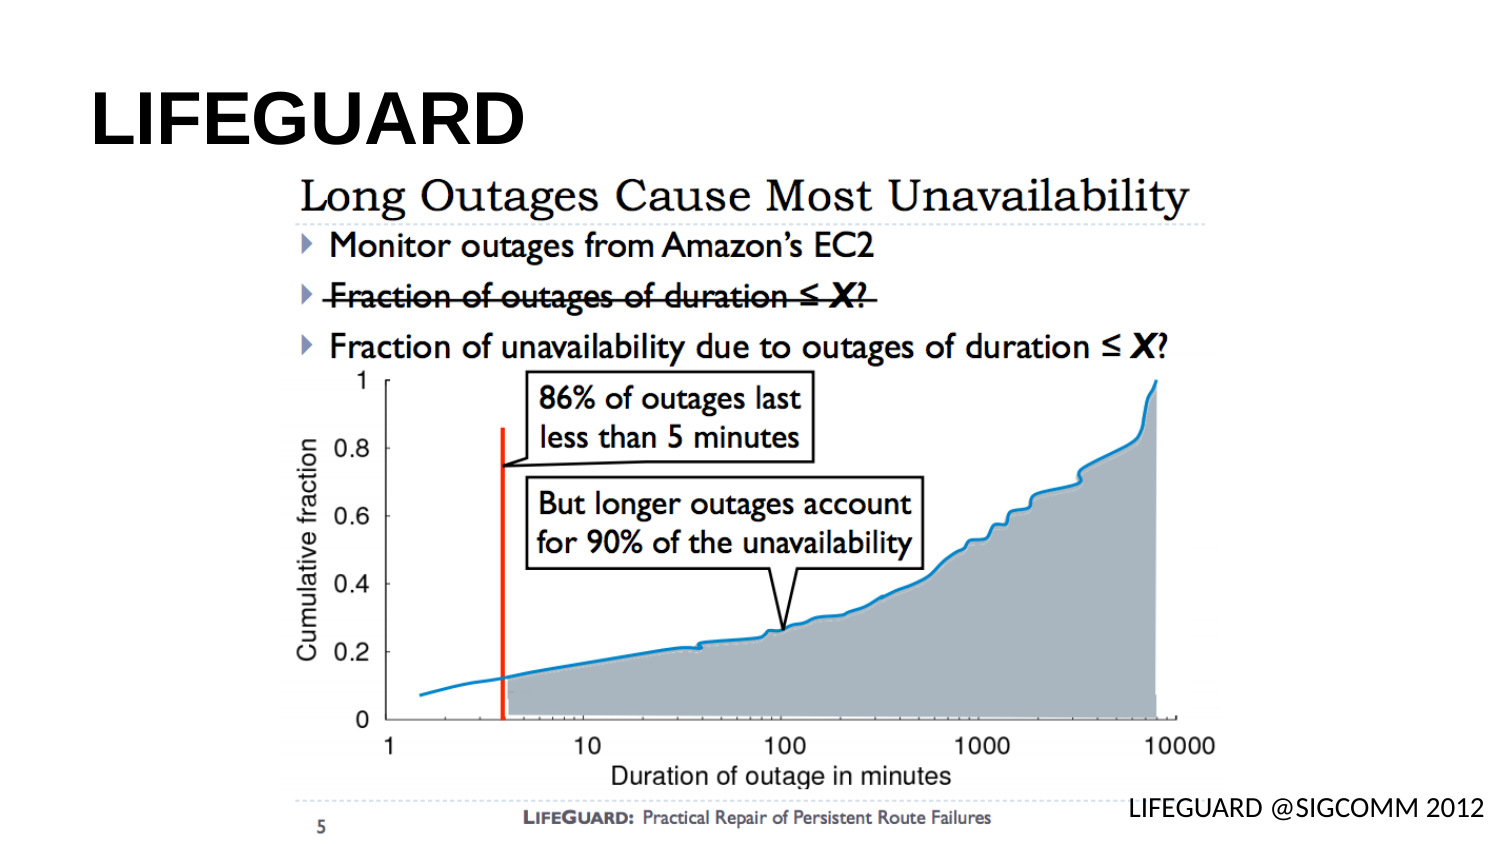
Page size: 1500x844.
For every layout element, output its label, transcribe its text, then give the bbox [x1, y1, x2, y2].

picture [267, 159, 1249, 844]
title LIFEGUARD [75, 33, 1425, 175]
list LIFEGUARD @SIGCOMM 2012 [1253, 773, 1500, 844]
